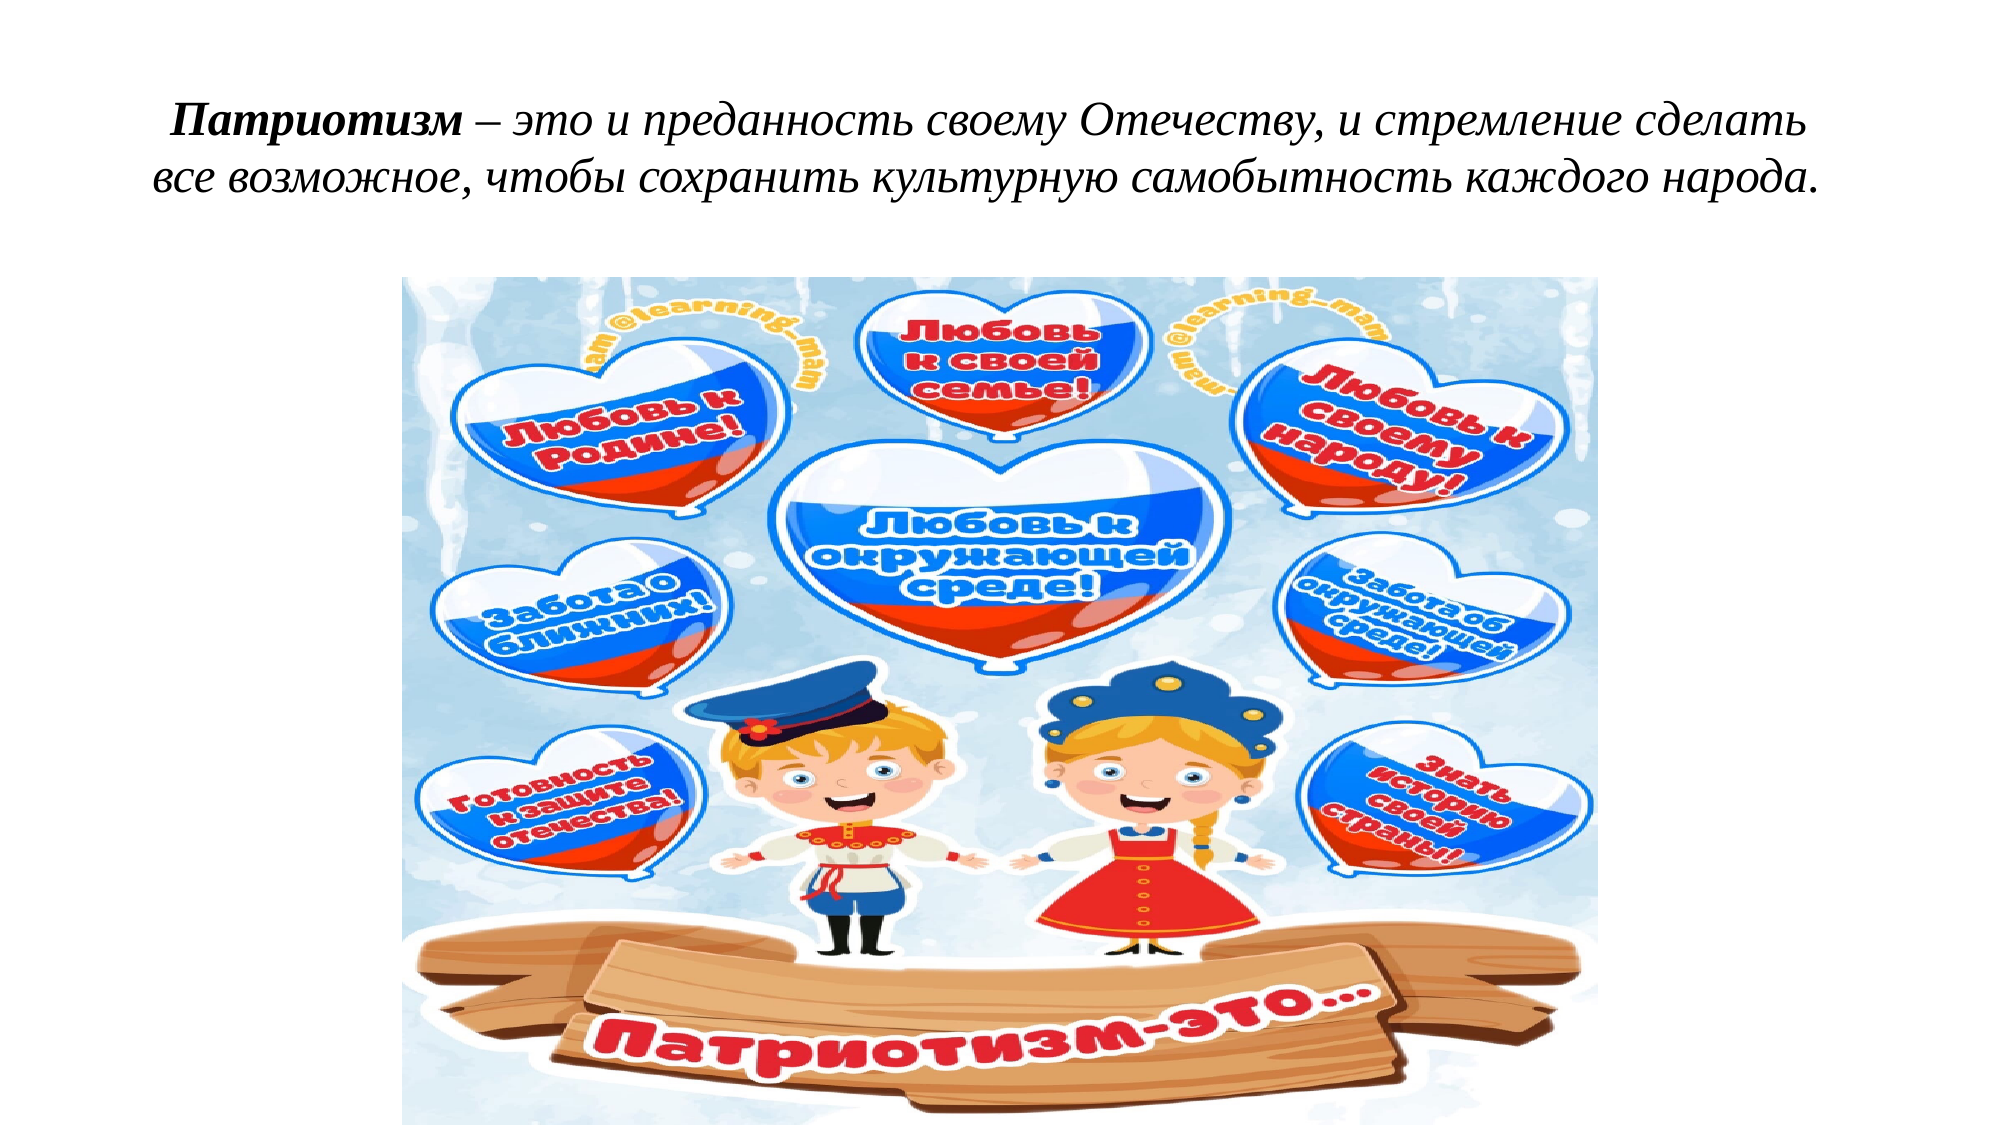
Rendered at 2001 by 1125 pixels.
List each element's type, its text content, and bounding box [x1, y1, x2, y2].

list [402, 277, 1598, 1125]
title Патриотизм – это и преданность своему Отечеству, и стремление сделать все возможное, чтобы сохранить культурную самобытность каждого народа. [137, 59, 1863, 278]
